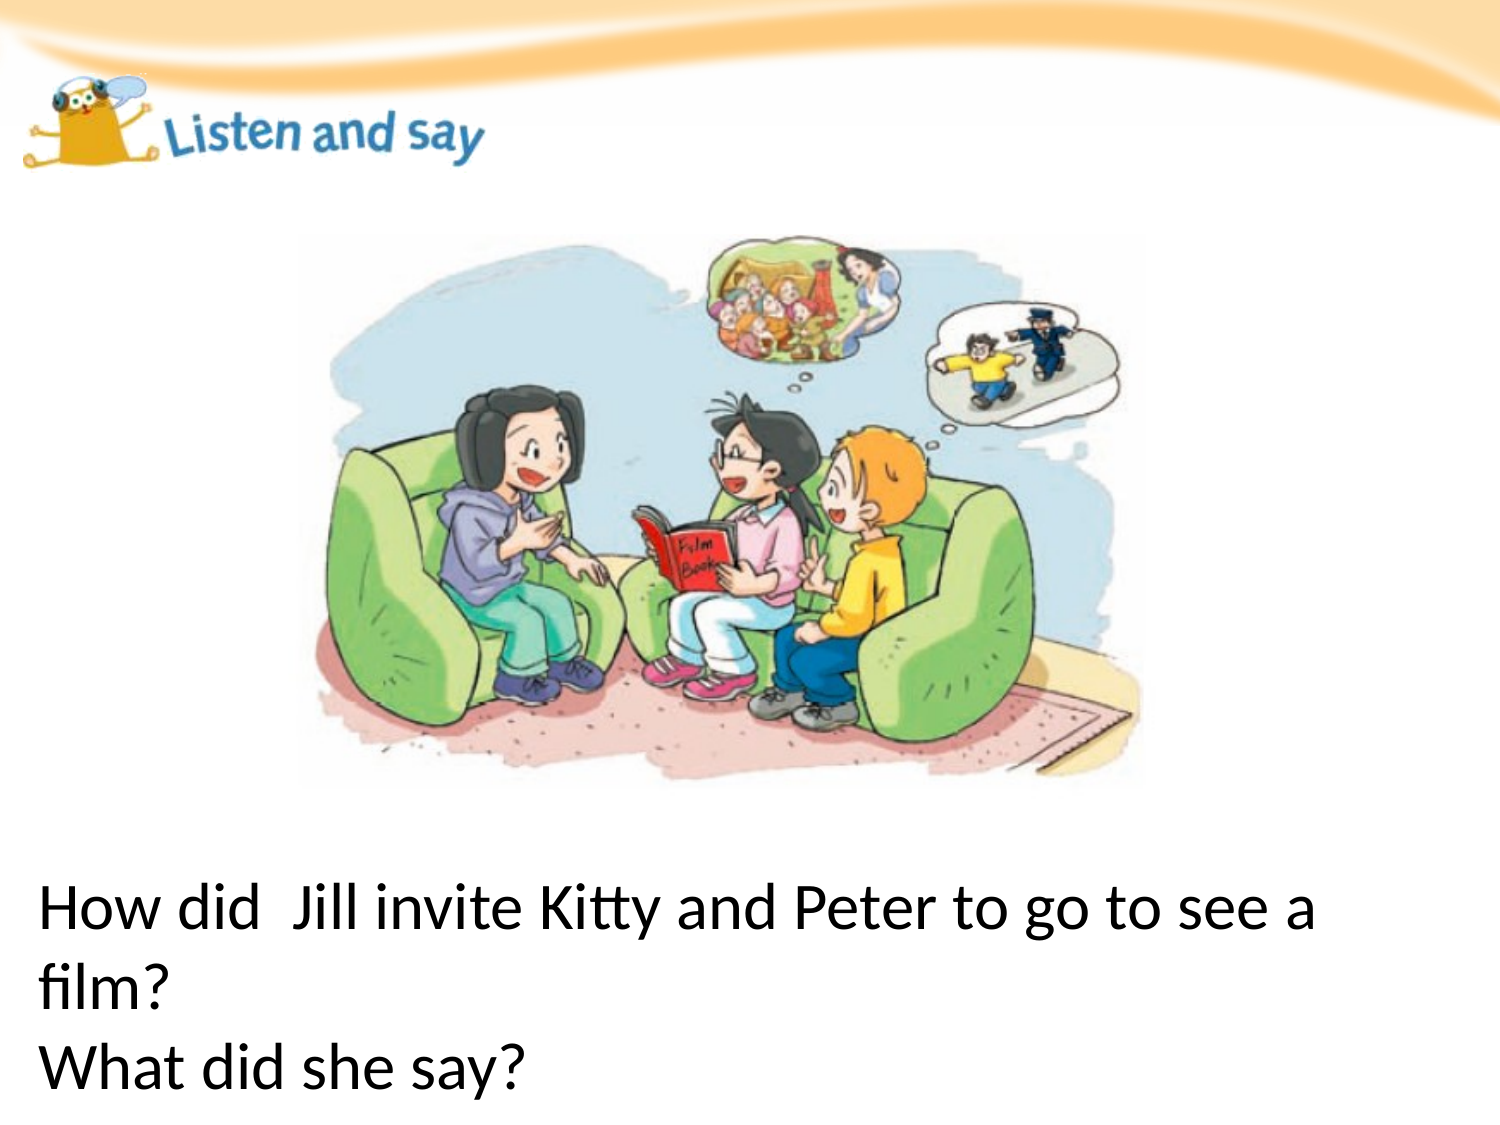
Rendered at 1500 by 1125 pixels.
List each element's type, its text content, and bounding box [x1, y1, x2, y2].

picture [234, 234, 1200, 809]
picture [0, 0, 1500, 173]
text_box How did Jill invite Kitty and Peter to go to see a film? What did she say? [23, 855, 1465, 1111]
